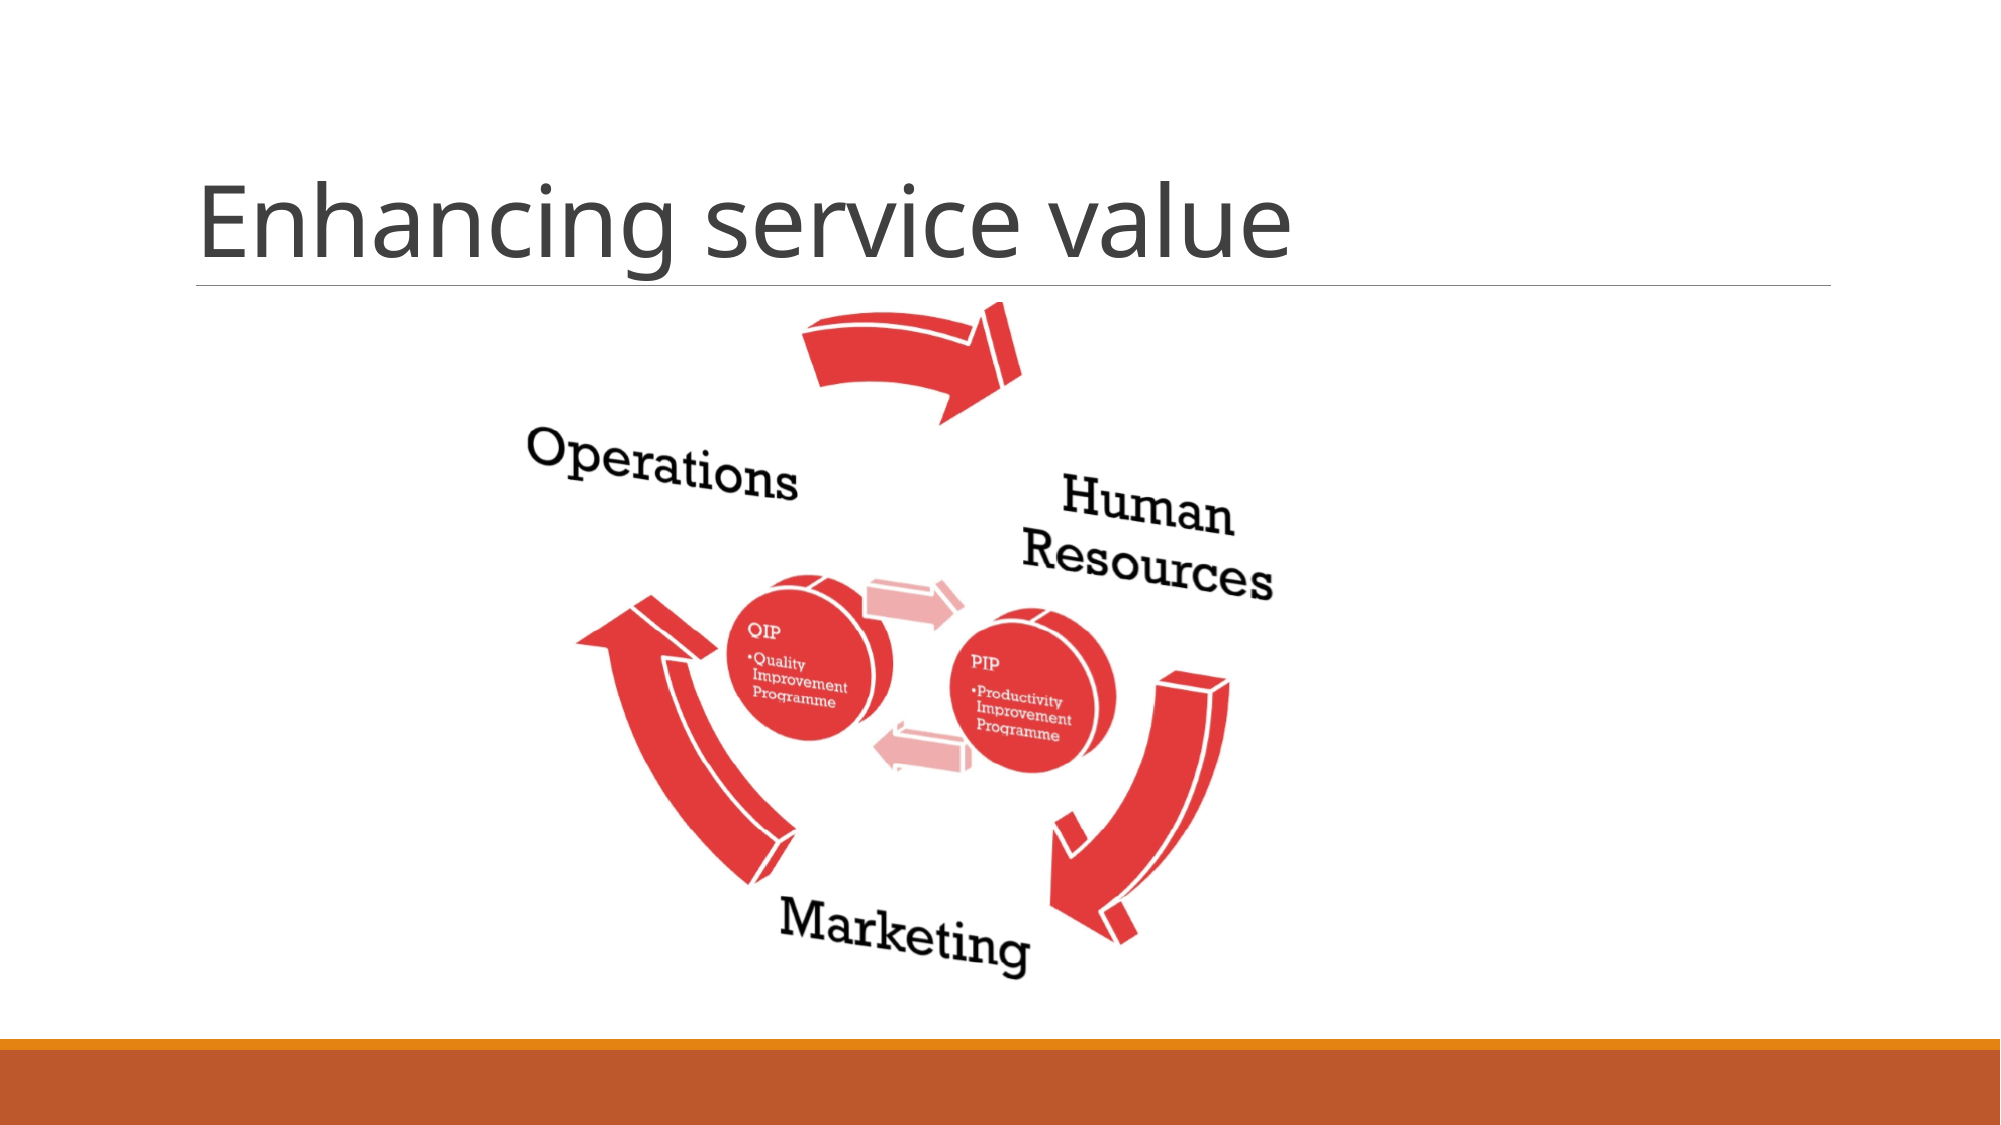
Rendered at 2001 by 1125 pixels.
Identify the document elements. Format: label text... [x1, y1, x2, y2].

title Enhancing service value [180, 47, 1830, 285]
picture [504, 302, 1301, 990]
